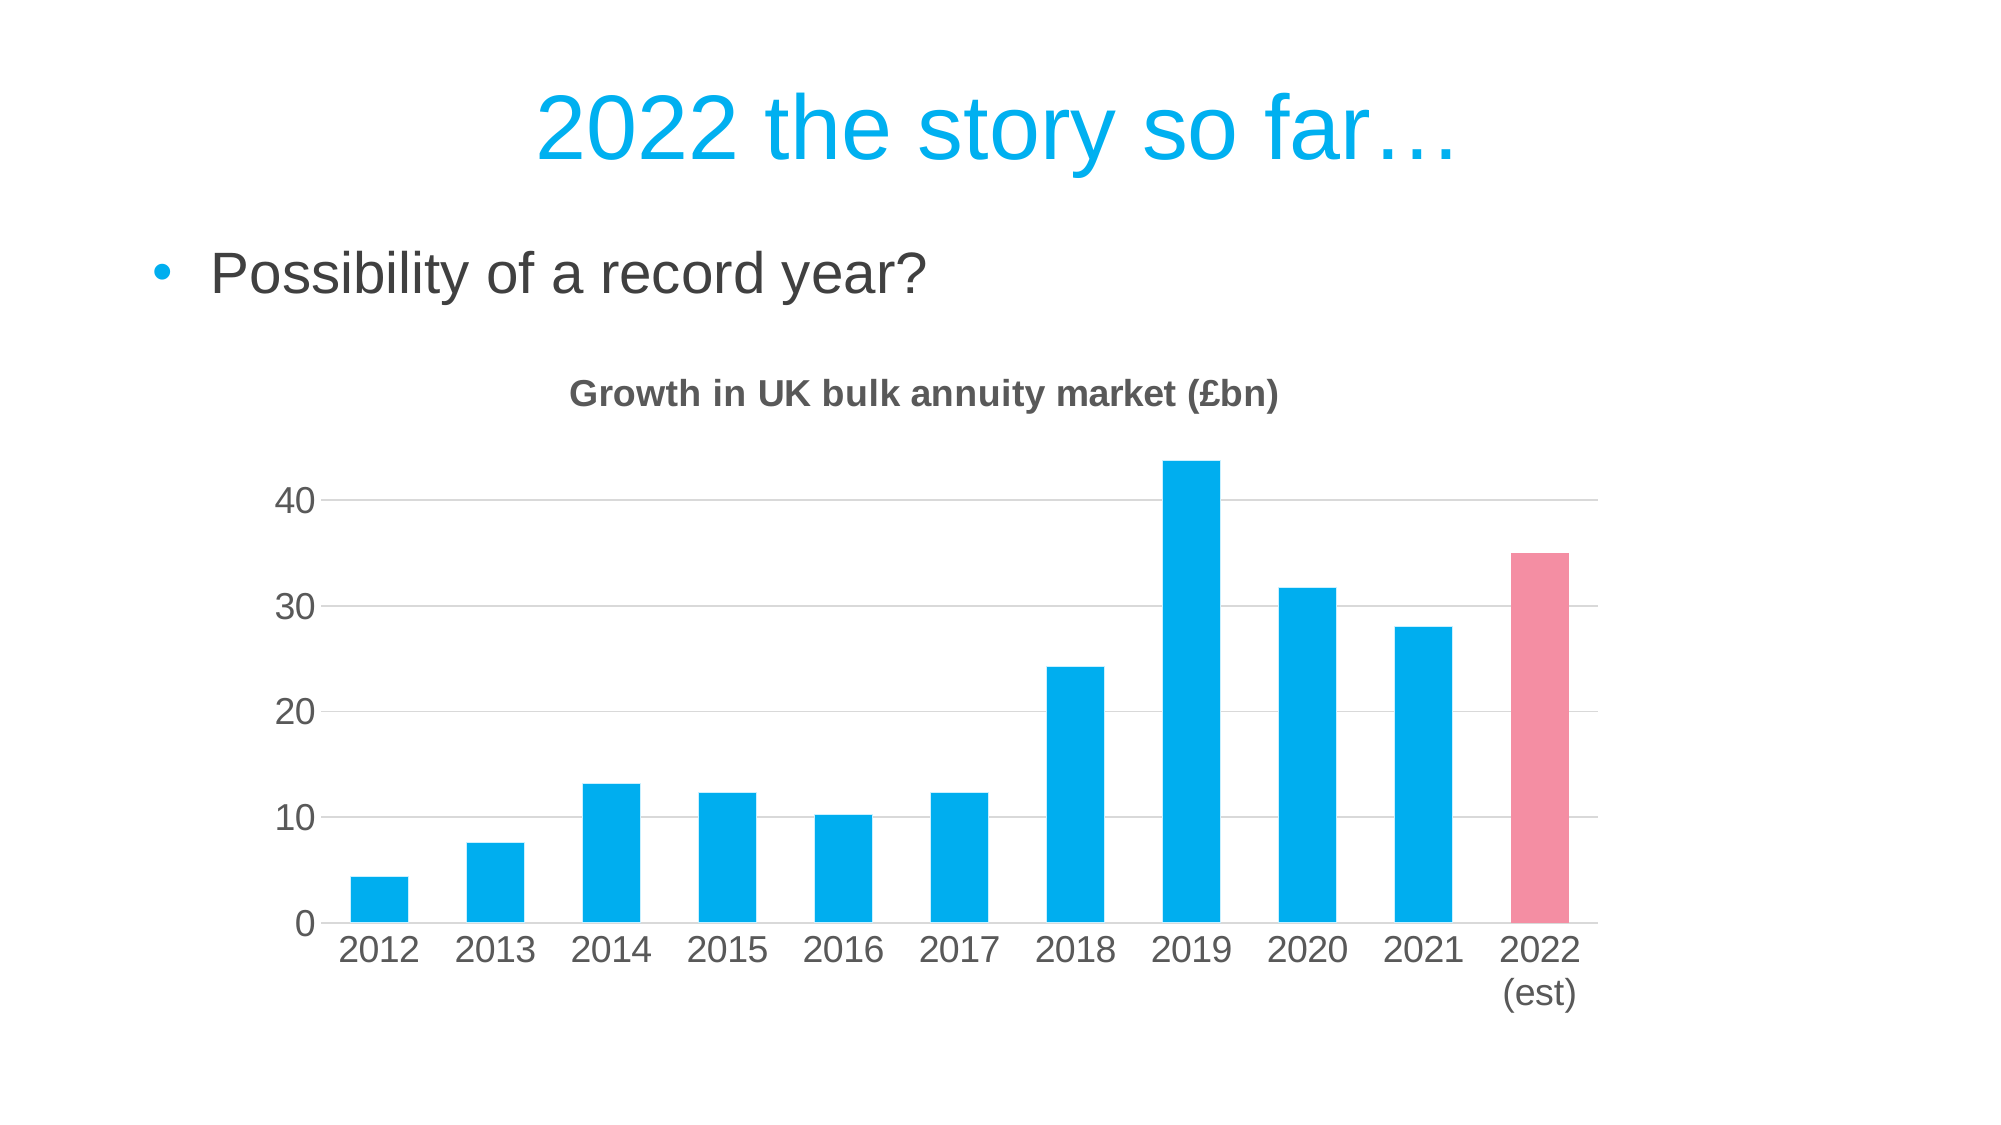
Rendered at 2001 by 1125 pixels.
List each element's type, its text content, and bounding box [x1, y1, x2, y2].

title 2022 the story so far… [137, 41, 1863, 219]
list Possibility of a record year? [137, 236, 1863, 945]
chart [227, 337, 1623, 1084]
